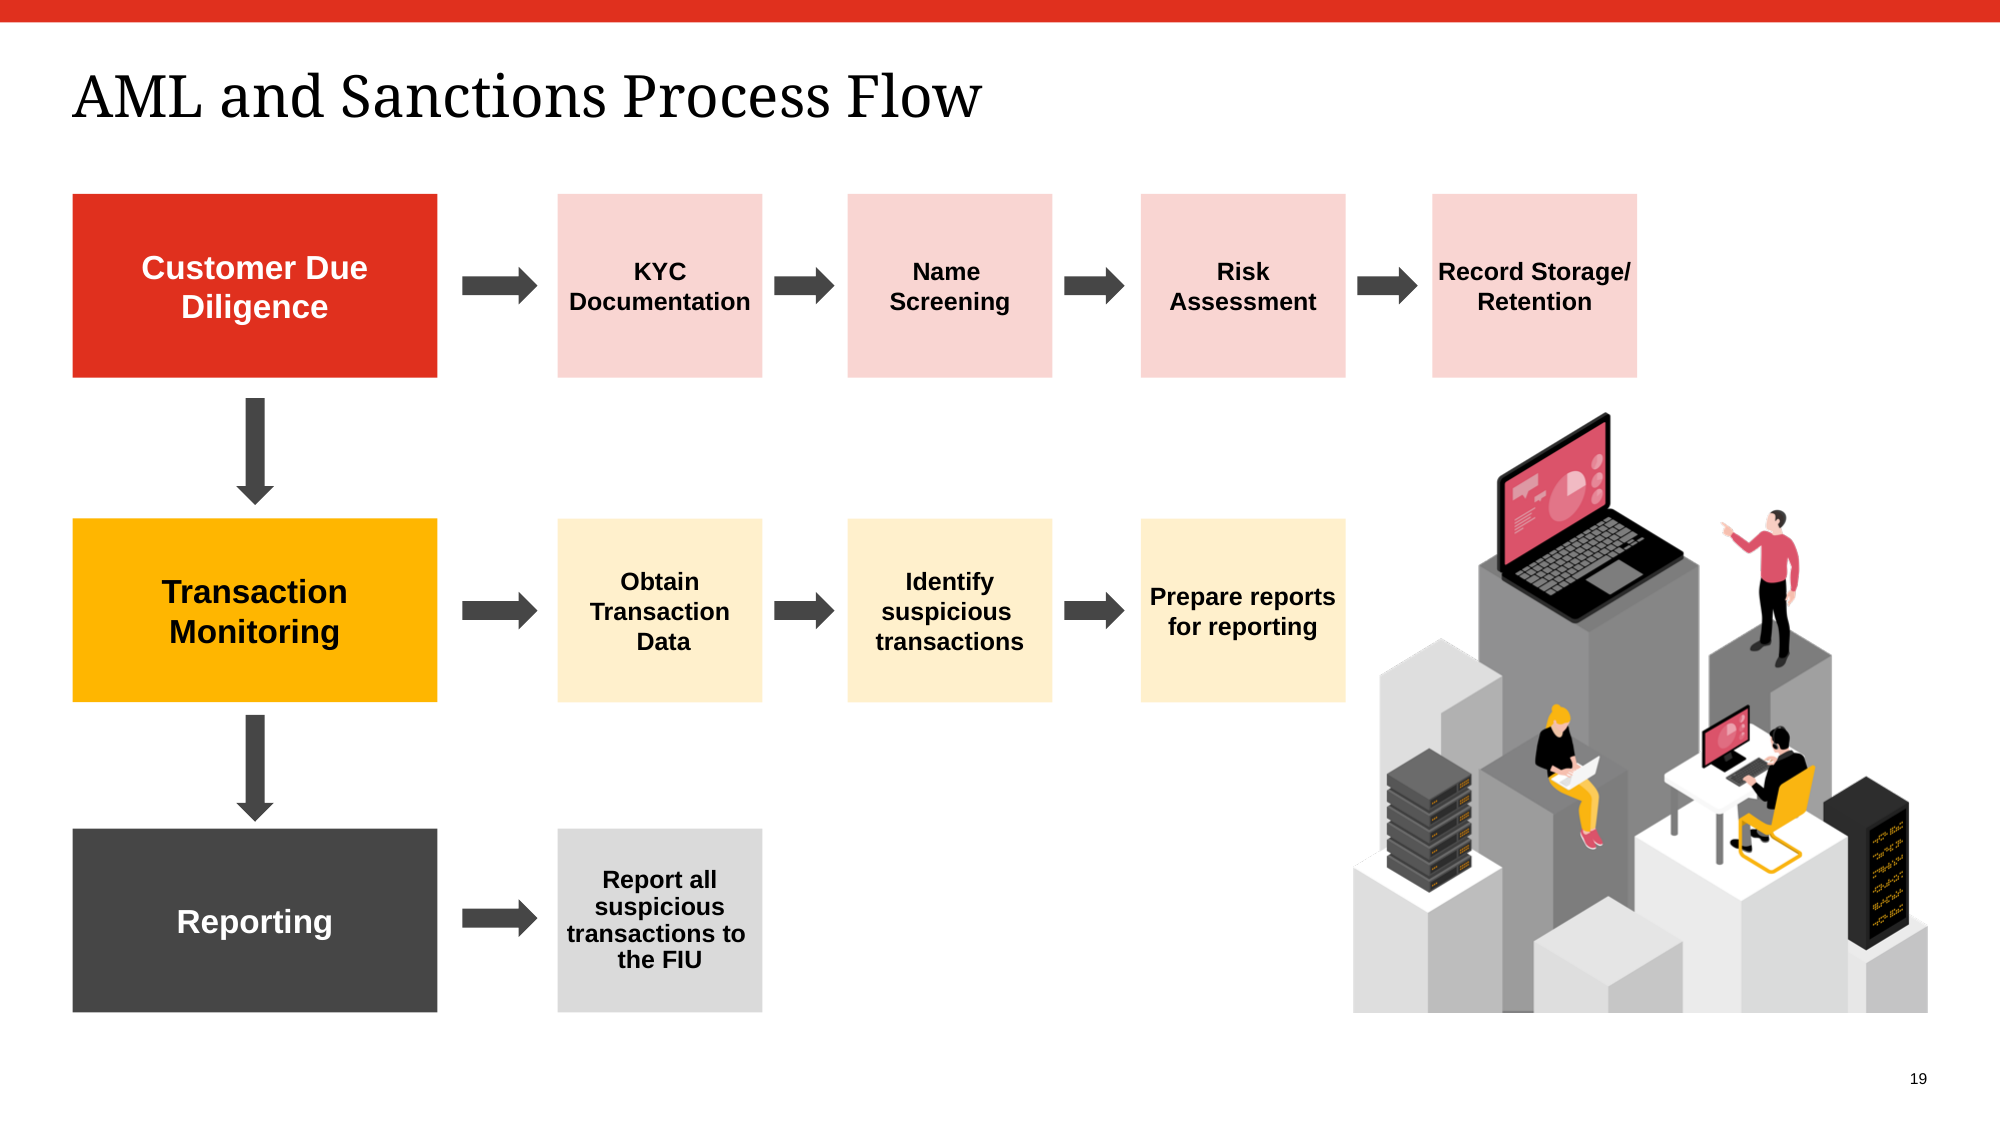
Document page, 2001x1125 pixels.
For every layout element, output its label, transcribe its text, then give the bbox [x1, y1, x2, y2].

text_box [462, 591, 538, 630]
text_box [774, 266, 835, 305]
text_box [1357, 266, 1418, 305]
text_box [462, 266, 538, 305]
text_box Risk Assessment [1140, 193, 1346, 378]
text_box Customer Due Diligence [72, 193, 438, 378]
picture [1352, 411, 1928, 1013]
text_box [1064, 266, 1125, 305]
text_box Record Storage/ Retention [1432, 193, 1638, 378]
slide_number 19 [1637, 1065, 1928, 1088]
text_box Name Screening [847, 193, 1053, 378]
text_box [774, 591, 835, 630]
text_box Reporting [72, 828, 438, 1013]
text_box Report all suspicious transactions to the FIU [557, 828, 763, 1013]
text_box Identify suspicious transactions [847, 518, 1053, 703]
text_box [236, 398, 274, 505]
text_box Obtain Transaction Data [557, 518, 763, 703]
text_box [236, 714, 274, 822]
text_box [0, 0, 2000, 23]
text_box KYC Documentation [557, 193, 763, 378]
text_box [462, 899, 538, 937]
text_box [1064, 591, 1125, 630]
text_box Transaction Monitoring [72, 518, 438, 703]
text_box Prepare reports for reporting [1140, 518, 1346, 703]
text_box AML and Sanctions Process Flow [57, 52, 1925, 137]
